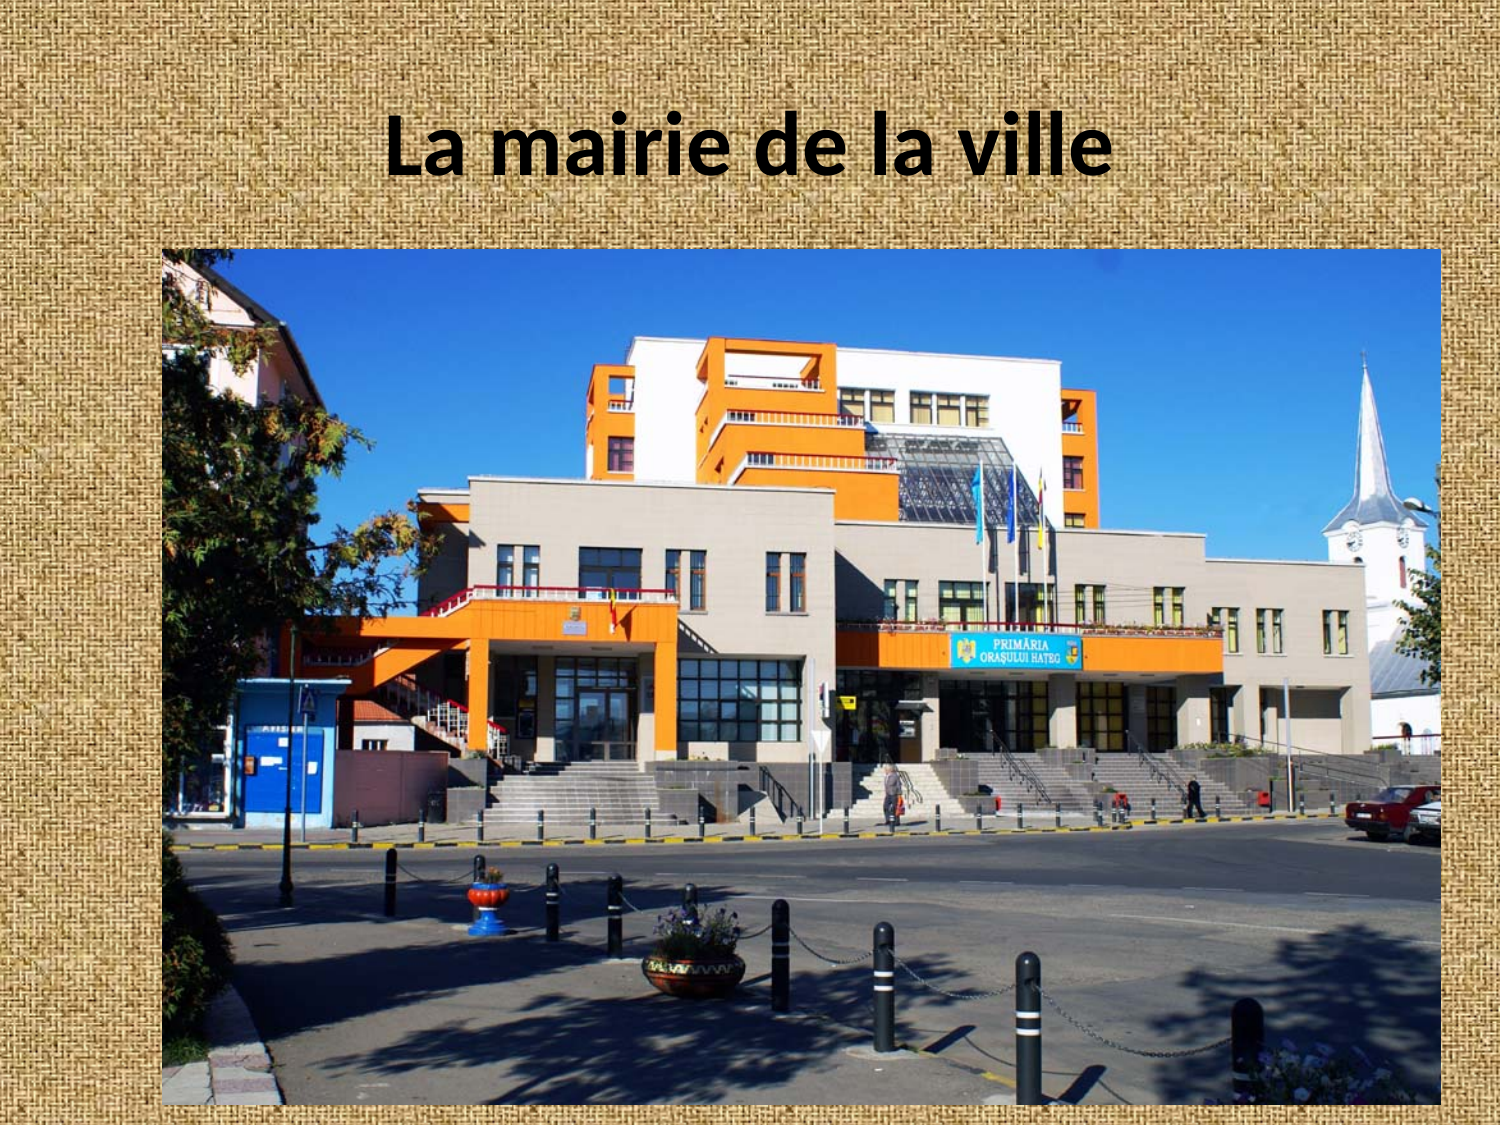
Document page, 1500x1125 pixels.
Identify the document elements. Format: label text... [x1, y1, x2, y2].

title La mairie de la ville [75, 45, 1425, 233]
picture [0, 0, 1500, 1125]
